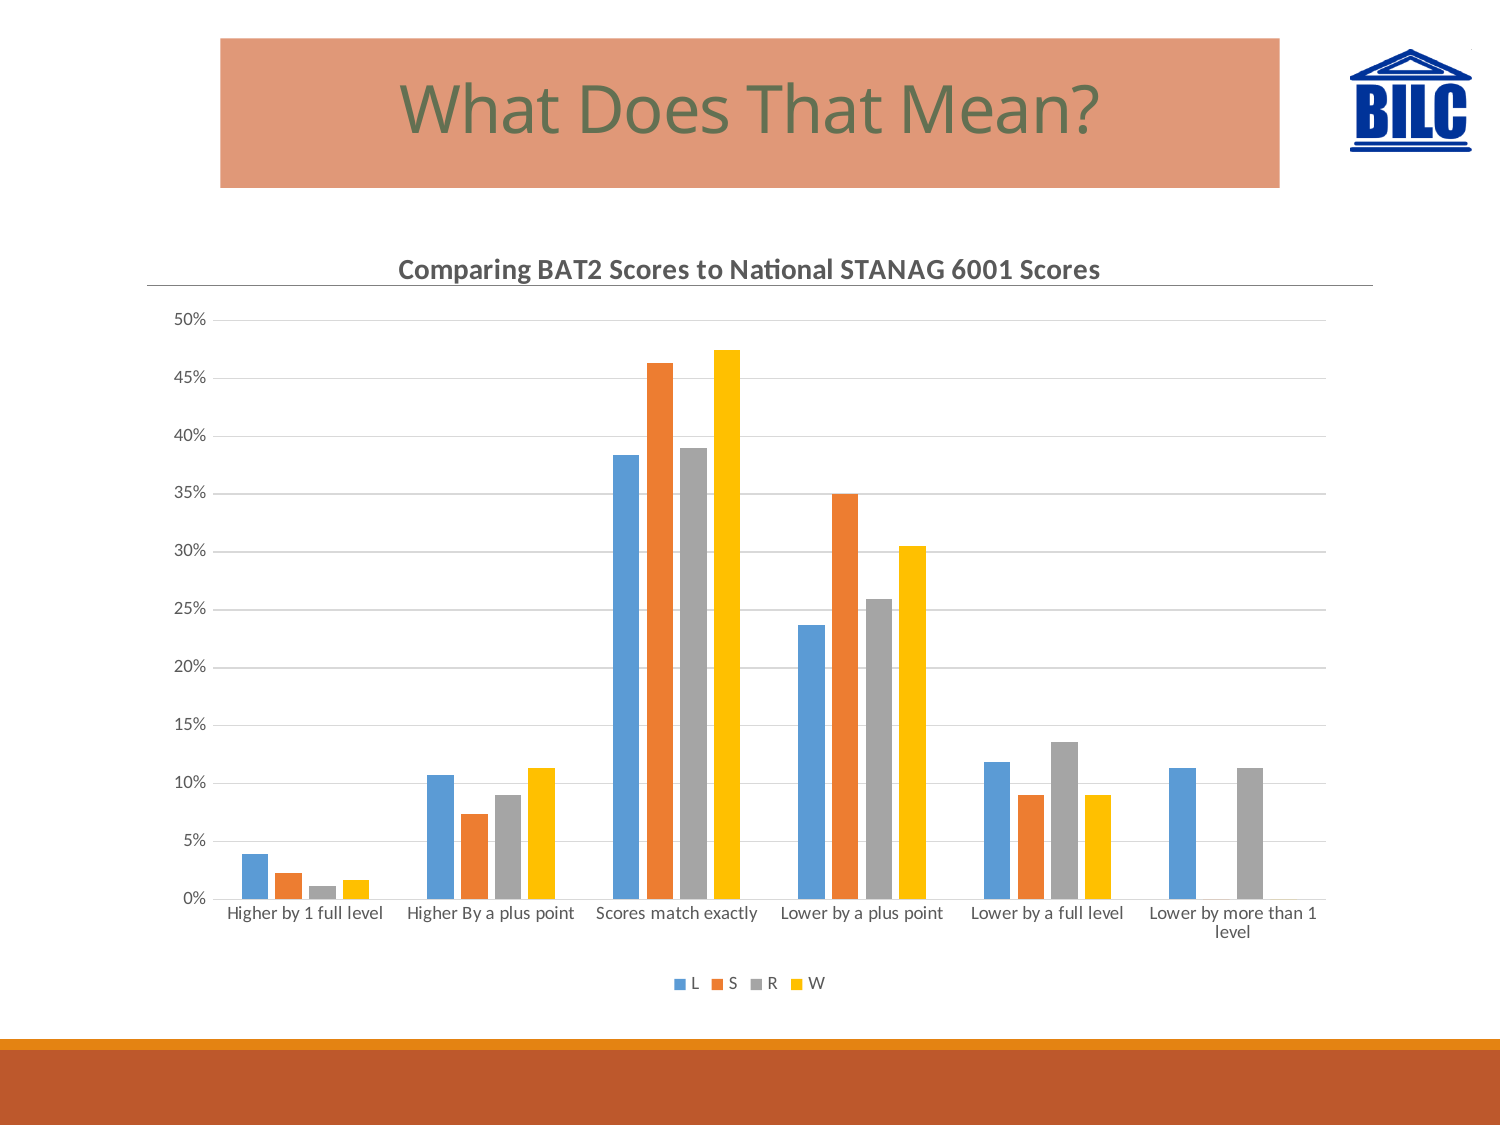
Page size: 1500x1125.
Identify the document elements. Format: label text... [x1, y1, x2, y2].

picture [1349, 49, 1472, 153]
chart [149, 224, 1351, 1001]
title What Does That Mean? [220, 38, 1280, 188]
